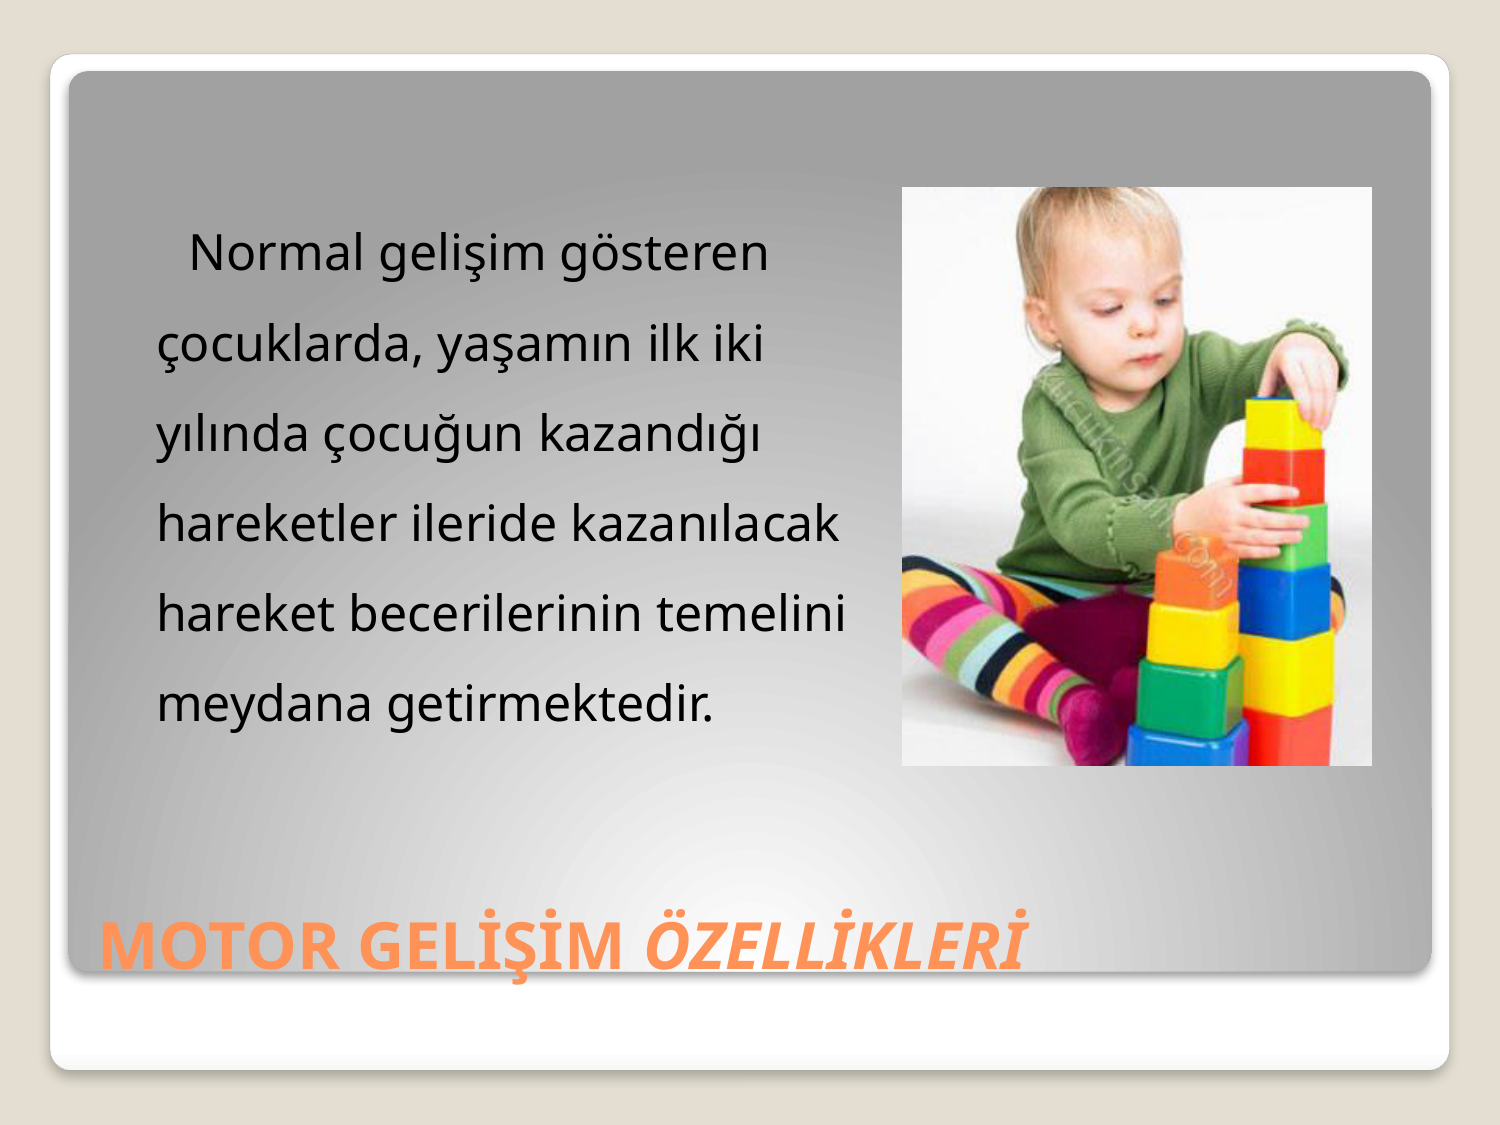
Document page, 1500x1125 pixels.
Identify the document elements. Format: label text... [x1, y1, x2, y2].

list Normal gelişim gösteren çocuklarda, yaşamın ilk iki yılında çocuğun kazandığı hareketler ileride kazanılacak hareket becerilerinin temelini meydana getirmektedir. [82, 86, 926, 856]
picture [902, 187, 1372, 766]
title MOTOR GELİŞİM ÖZELLİKLERİ [82, 817, 1425, 990]
